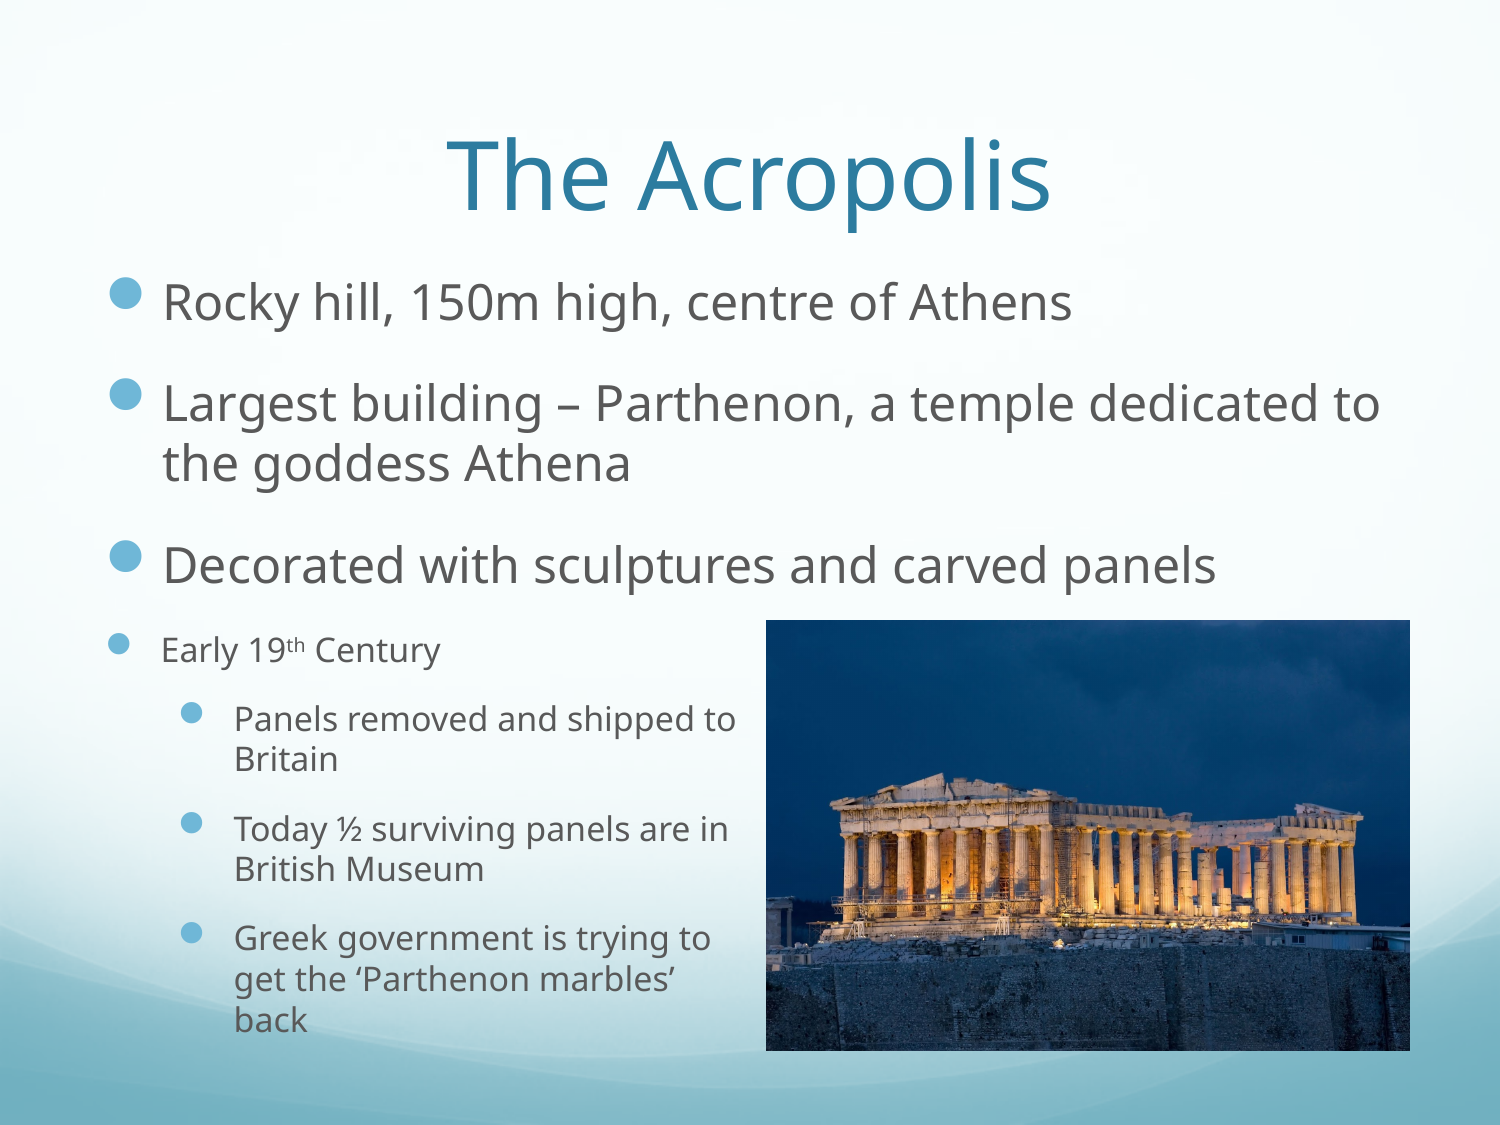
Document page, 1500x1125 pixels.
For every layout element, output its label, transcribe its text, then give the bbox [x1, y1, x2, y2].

title The Acropolis [90, 17, 1410, 237]
list Rocky hill, 150m high, centre of Athens Largest building – Parthenon, a temple dedicated to the goddess Athena Decorated with sculptures and carved panels [90, 262, 1410, 620]
text_box Early 19th Century Panels removed and shipped to Britain Today ½ surviving panels are in British Museum Greek government is trying to get the ‘Parthenon marbles’ back [90, 620, 763, 1051]
picture [766, 620, 1410, 1052]
